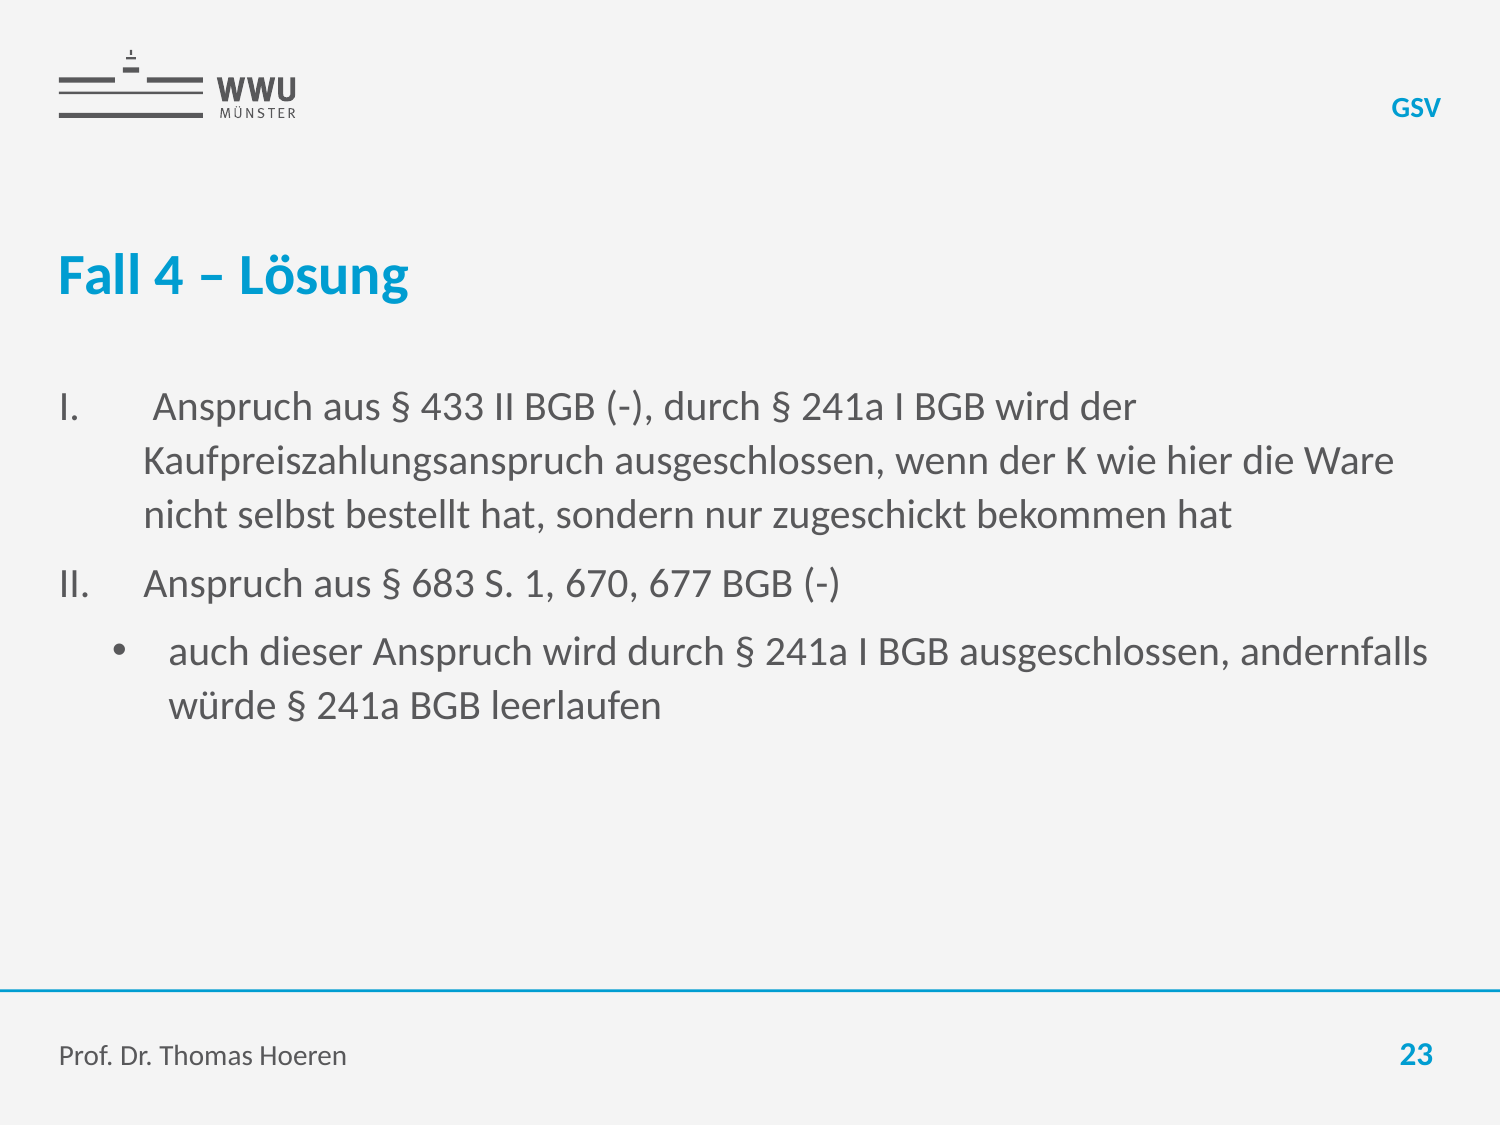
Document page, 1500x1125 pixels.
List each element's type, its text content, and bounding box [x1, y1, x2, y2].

list Anspruch aus § 433 II BGB (-), durch § 241a I BGB wird der Kaufpreiszahlungsanspruch ausgeschlossen, wenn der K wie hier die Ware nicht selbst bestellt hat, sondern nur zugeschickt bekommen hat Anspruch aus § 683 S. 1, 670, 677 BGB (-) auch dieser Anspruch wird durch § 241a I BGB ausgeschlossen, andernfalls würde § 241a BGB leerlaufen [58, 375, 1441, 943]
slide_number 23 [1322, 1012, 1441, 1072]
footer Prof. Dr. Thomas Hoeren [59, 1012, 910, 1072]
slide_number GSV [590, 63, 1442, 123]
title Fall 4 – Lösung [58, 235, 1442, 331]
